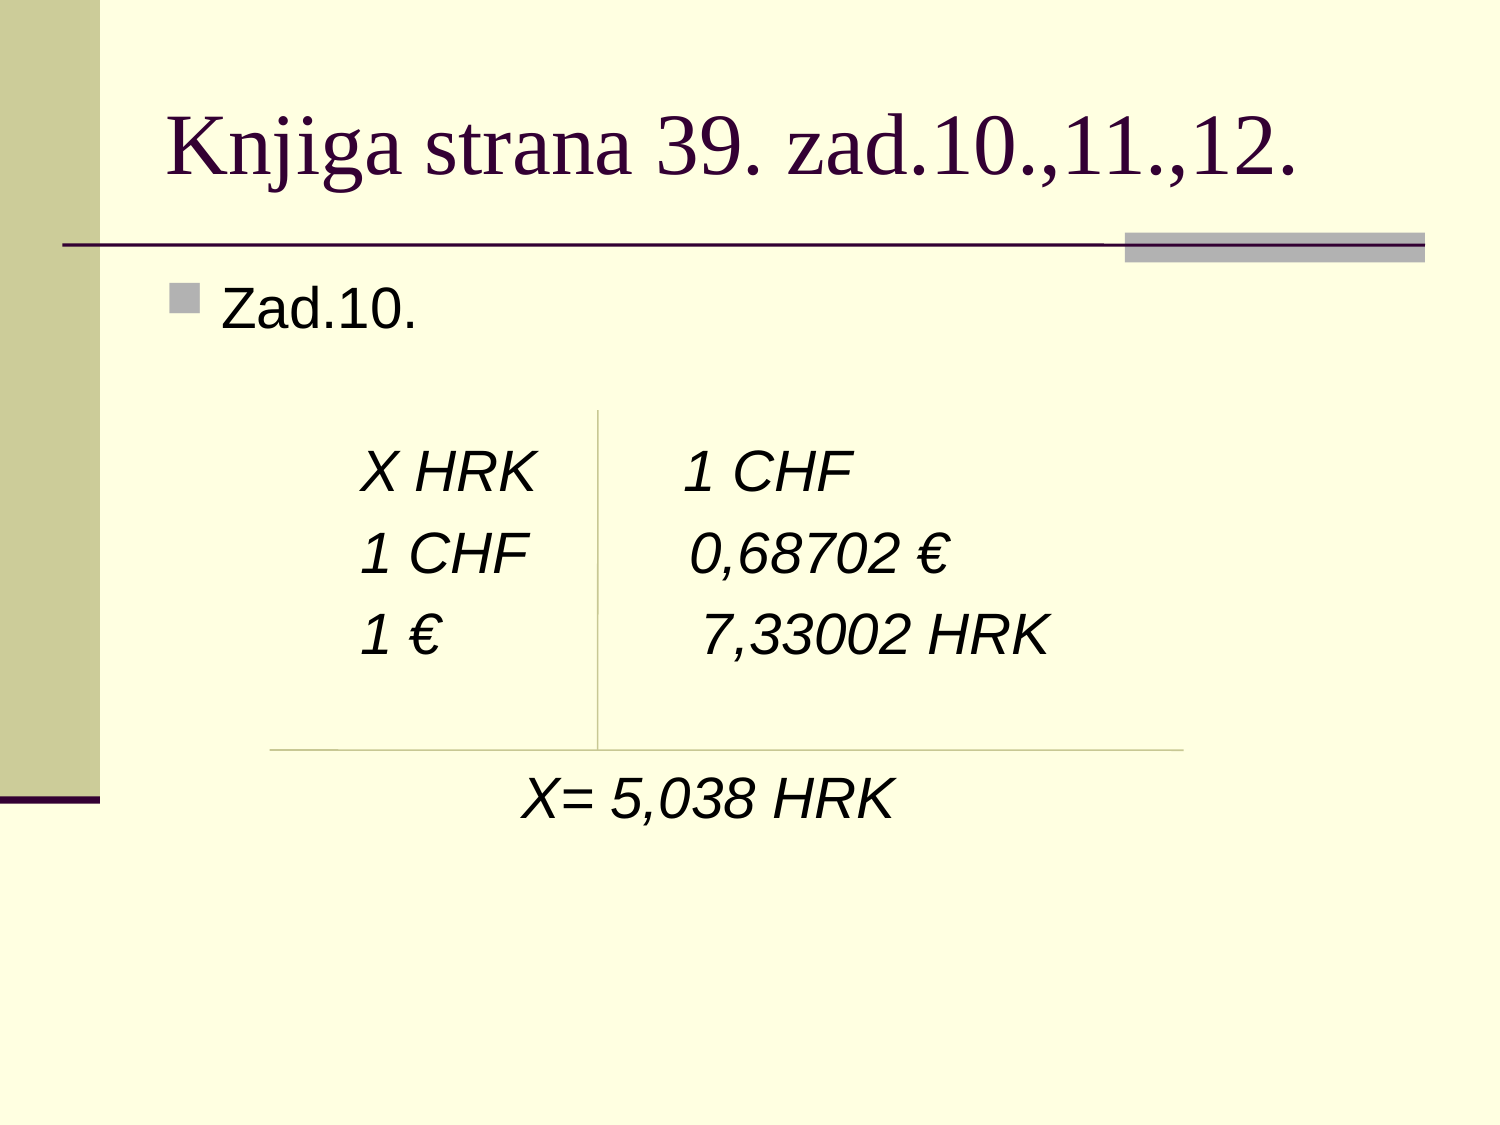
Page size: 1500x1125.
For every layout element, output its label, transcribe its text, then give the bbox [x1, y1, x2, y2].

title Knjiga strana 39. zad.10.,11.,12. [149, 45, 1426, 234]
list Zad.10. X HRK 1 CHF 1 CHF 0,68702 € 1 € 7,33002 HRK X= 5,038 HRK [149, 262, 1426, 1006]
